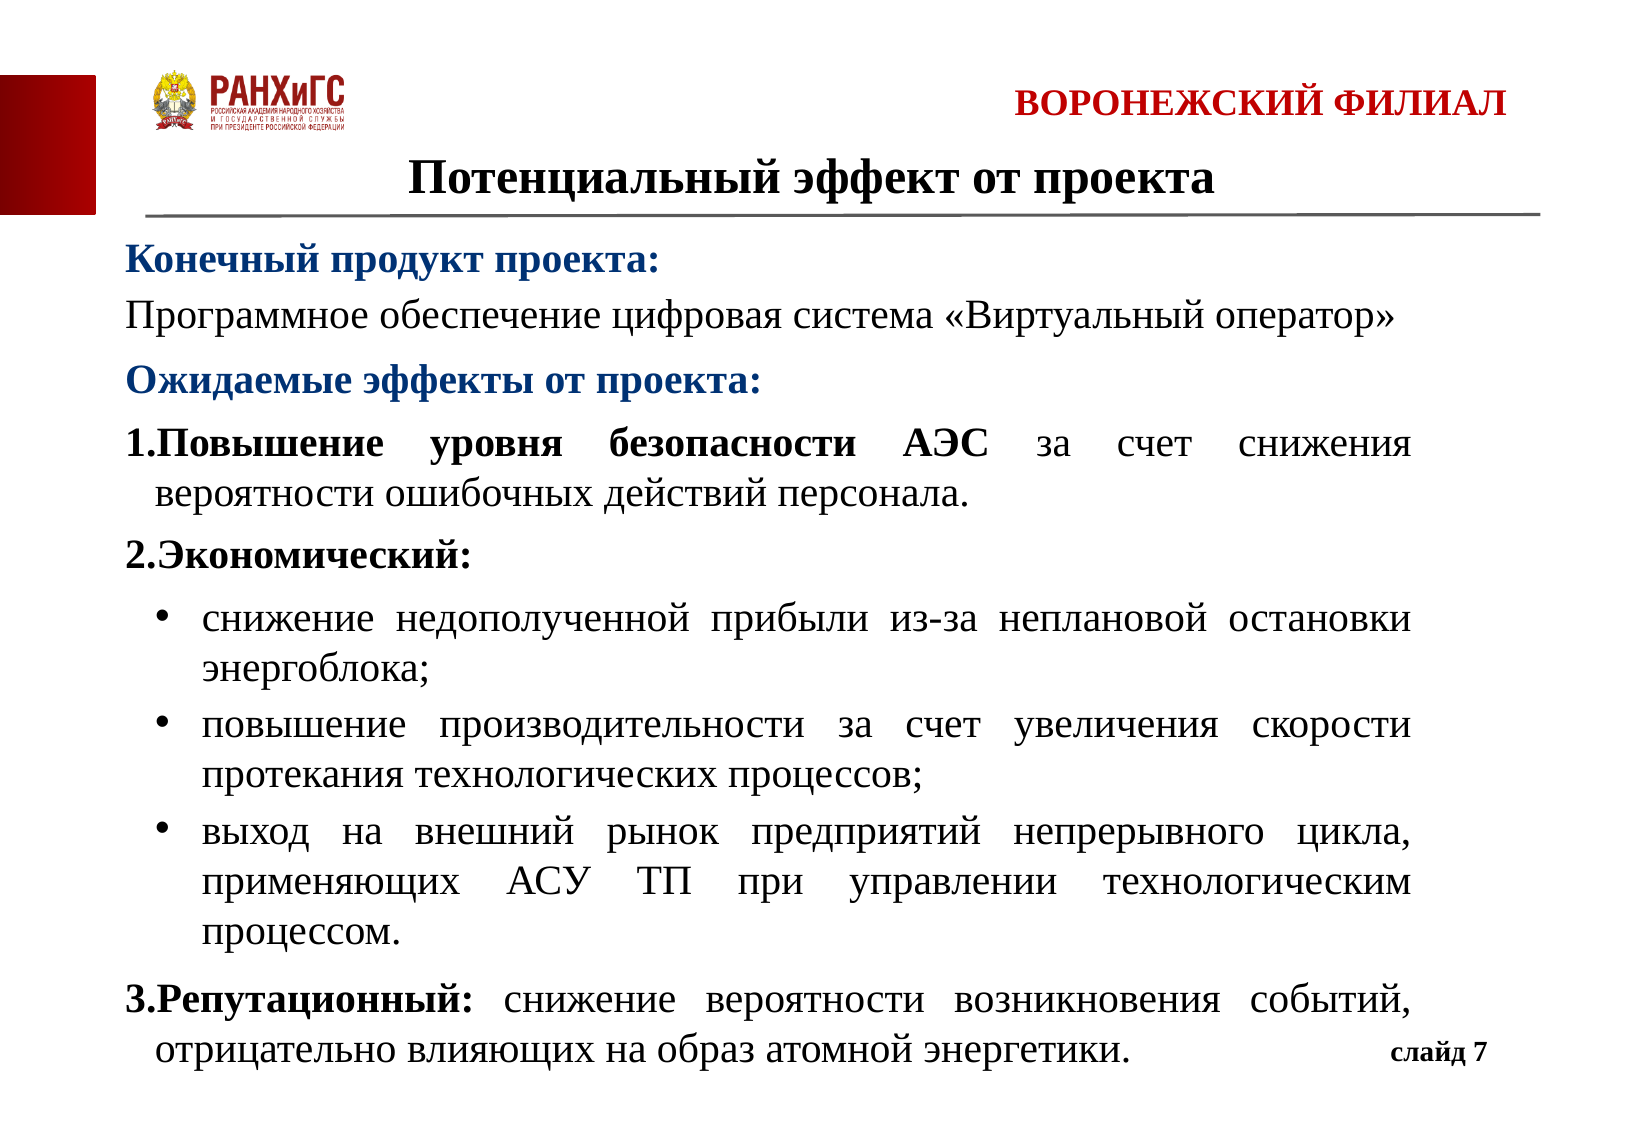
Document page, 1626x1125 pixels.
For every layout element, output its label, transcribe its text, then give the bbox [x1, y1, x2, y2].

text_box Ожидаемые эффекты от проекта: Повышение уровня безопасности АЭС за счет снижения вероятности ошибочных действий персонала. Экономический: снижение недополученной прибыли из-за неплановой остановки энергоблока; повышение производительности за счет увеличения скорости протекания технологических процессов; выход на внешний рынок предприятий непрерывного цикла, применяющих АСУ ТП при управлении технологическим процессом. Репутационный: снижение вероятности возникновения событий, отрицательно влияющих на образ атомной энергетики. [110, 344, 1427, 1079]
text_box Конечный продукт проекта: Программное обеспечение цифровая система «Виртуальный оператор» [110, 223, 1427, 344]
text_box ВОРОНЕЖСКИЙ ФИЛИАЛ [999, 70, 1539, 131]
text_box Потенциальный эффект от проекта [274, 135, 1351, 190]
text_box [0, 75, 96, 215]
slide_number слайд 7 [1351, 1024, 1504, 1101]
picture [152, 70, 344, 131]
